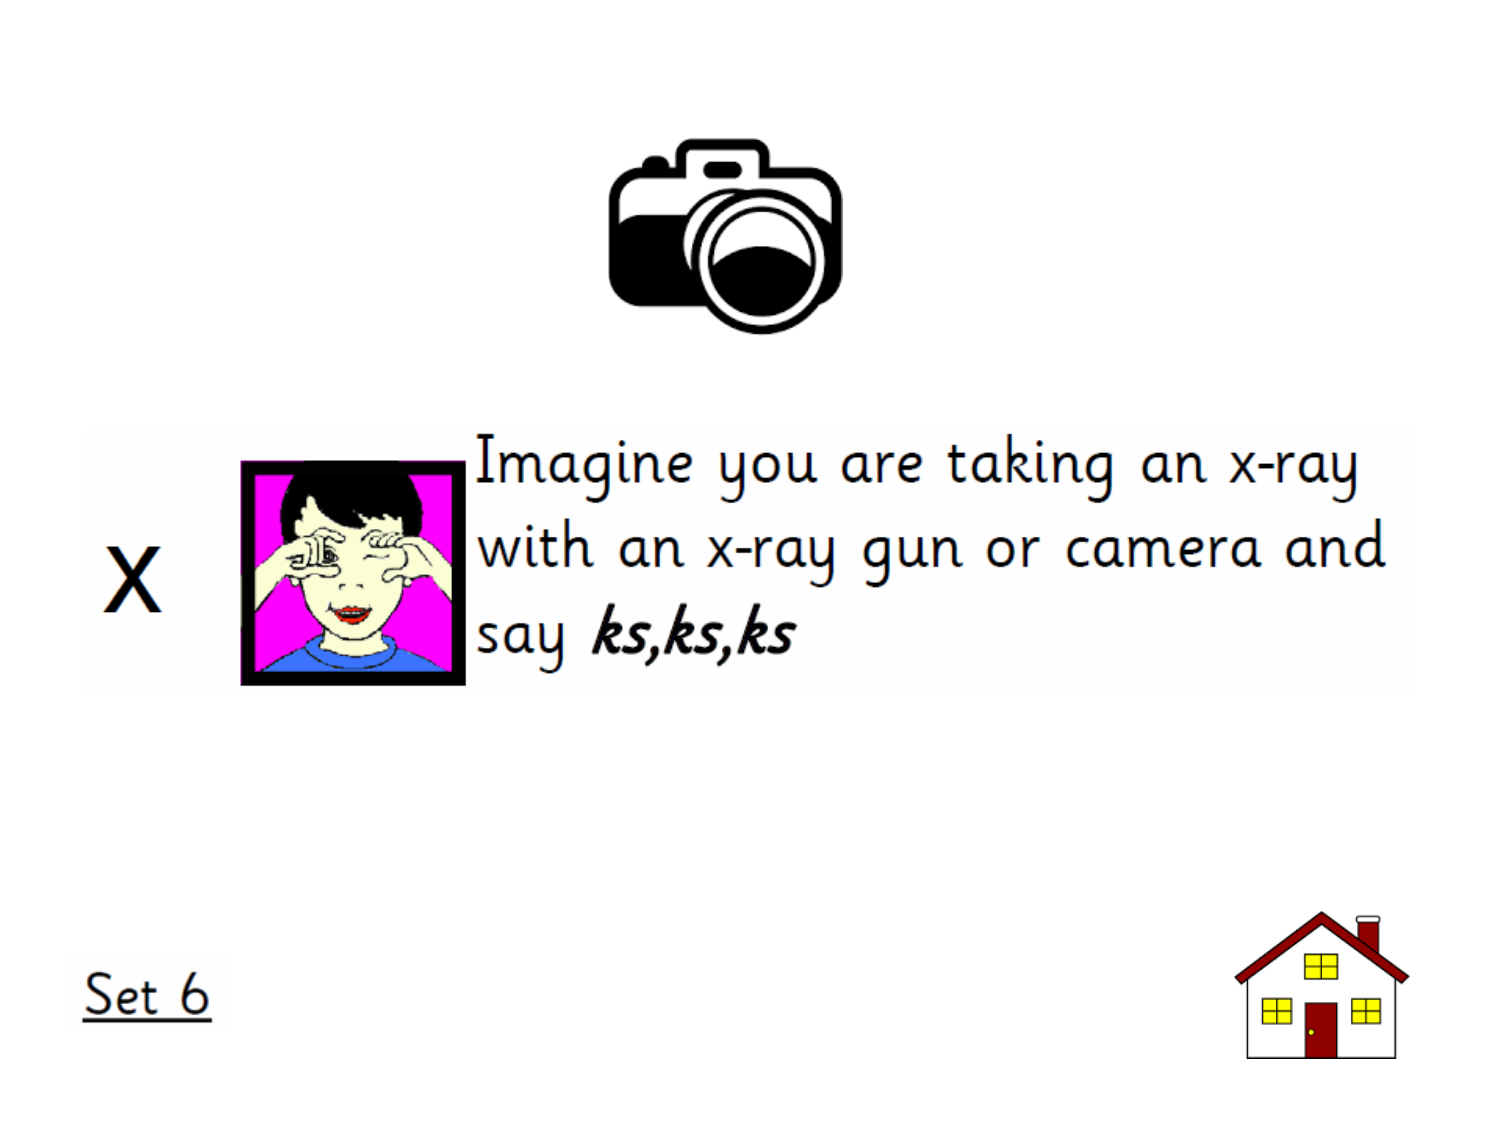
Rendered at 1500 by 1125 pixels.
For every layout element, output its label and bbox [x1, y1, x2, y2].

picture [64, 952, 231, 1037]
picture [86, 427, 1414, 698]
picture [1234, 911, 1410, 1059]
picture [608, 136, 843, 372]
